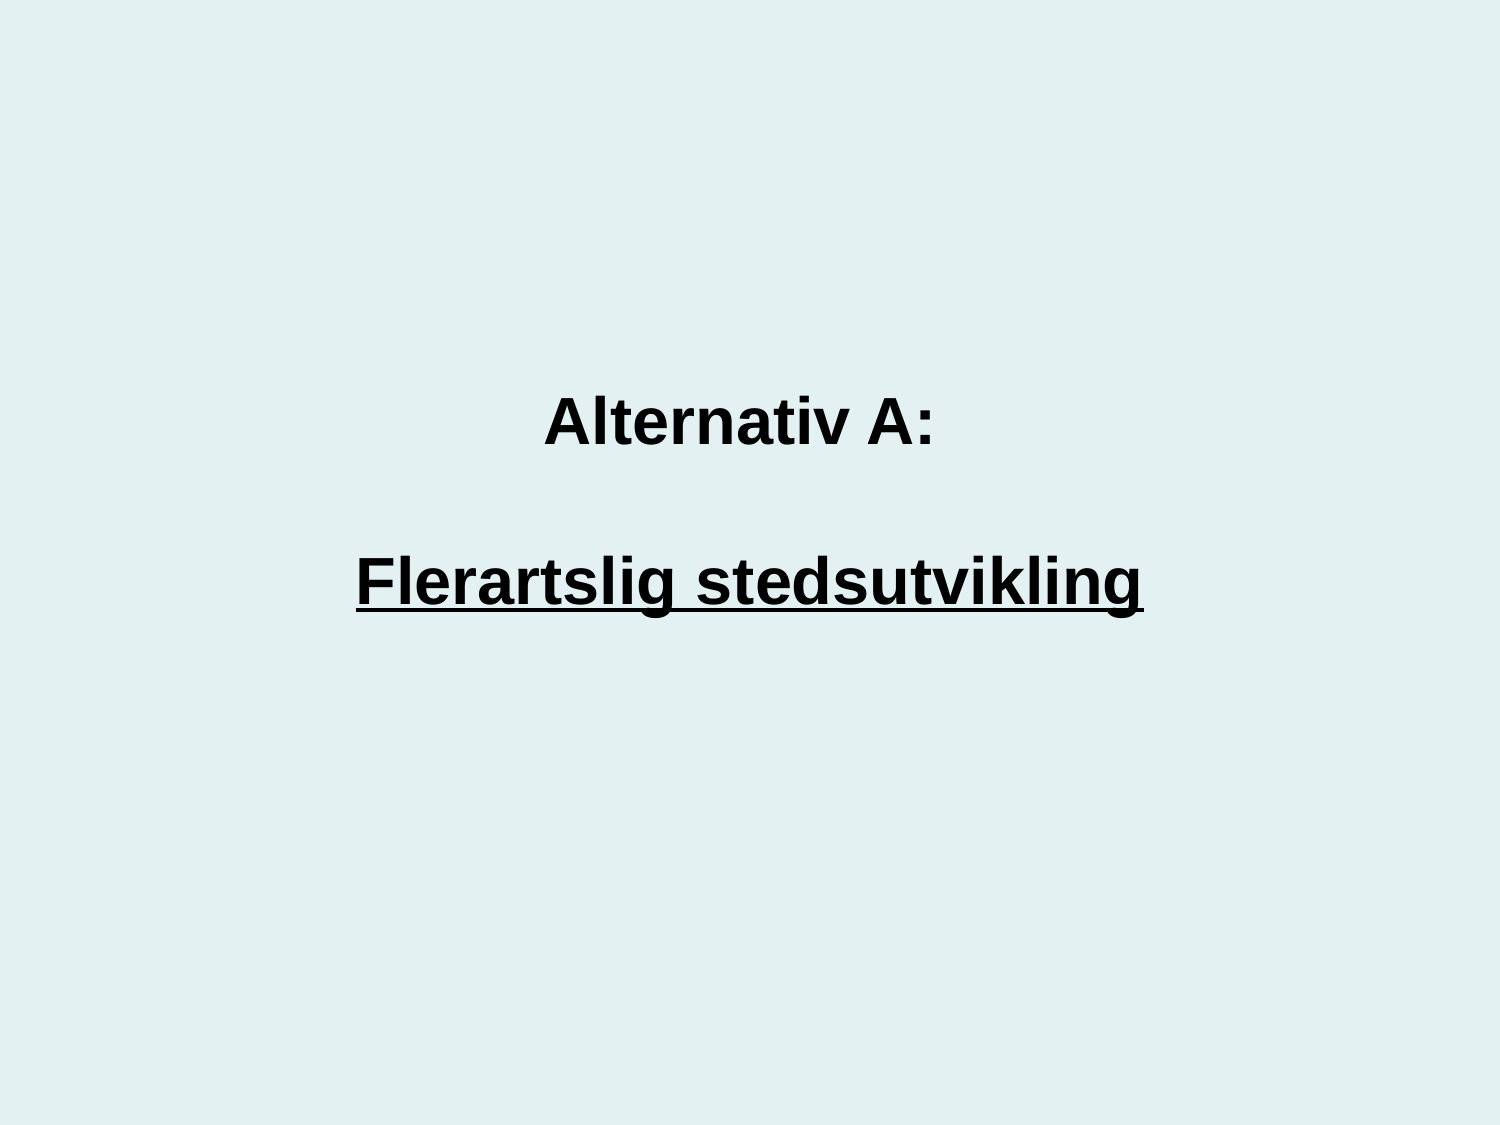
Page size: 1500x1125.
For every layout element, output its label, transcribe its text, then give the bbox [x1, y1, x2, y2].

title Alternativ A: Flerartslig stedsutvikling [118, 443, 1382, 632]
